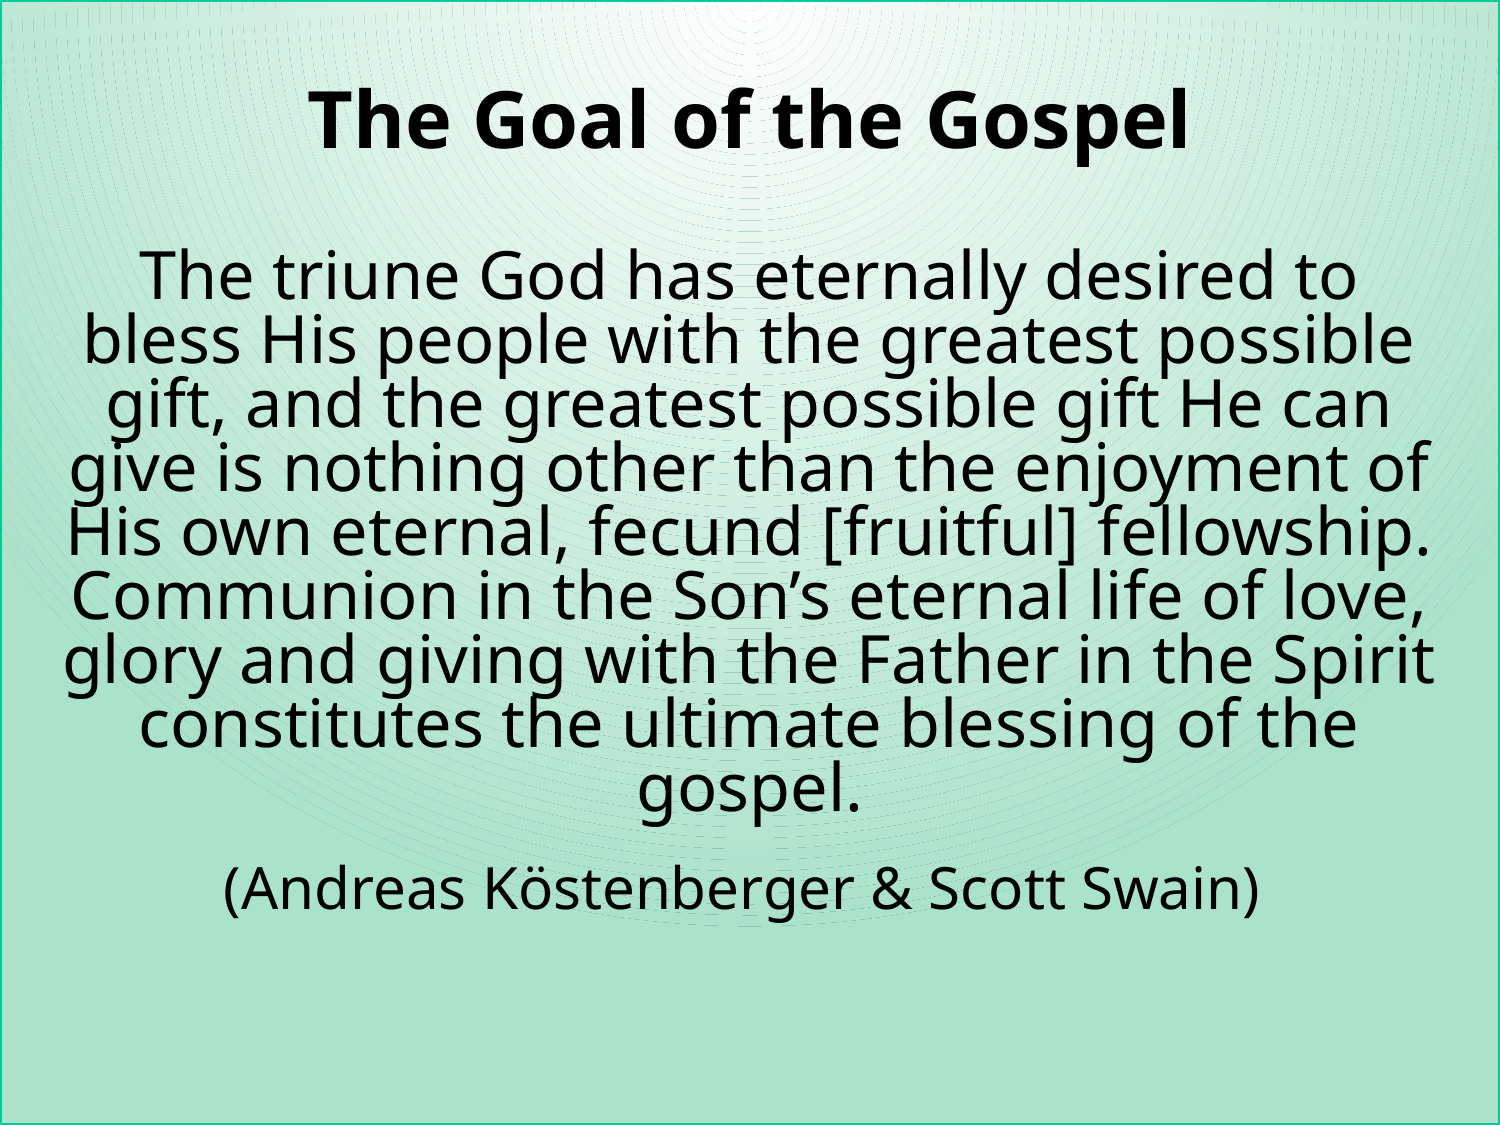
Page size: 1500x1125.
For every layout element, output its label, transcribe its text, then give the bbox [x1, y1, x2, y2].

text_box [0, 0, 1500, 1125]
text_box The triune God has eternally desired to bless His people with the greatest possible gift, and the greatest possible gift He can give is nothing other than the enjoyment of His own eternal, fecund [fruitful] fellowship. Communion in the Son’s eternal life of love, glory and giving with the Father in the Spirit constitutes the ultimate blessing of the gospel. (Andreas Köstenberger & Scott Swain) [51, 240, 1449, 930]
text_box The Goal of the Gospel [163, 62, 1337, 173]
